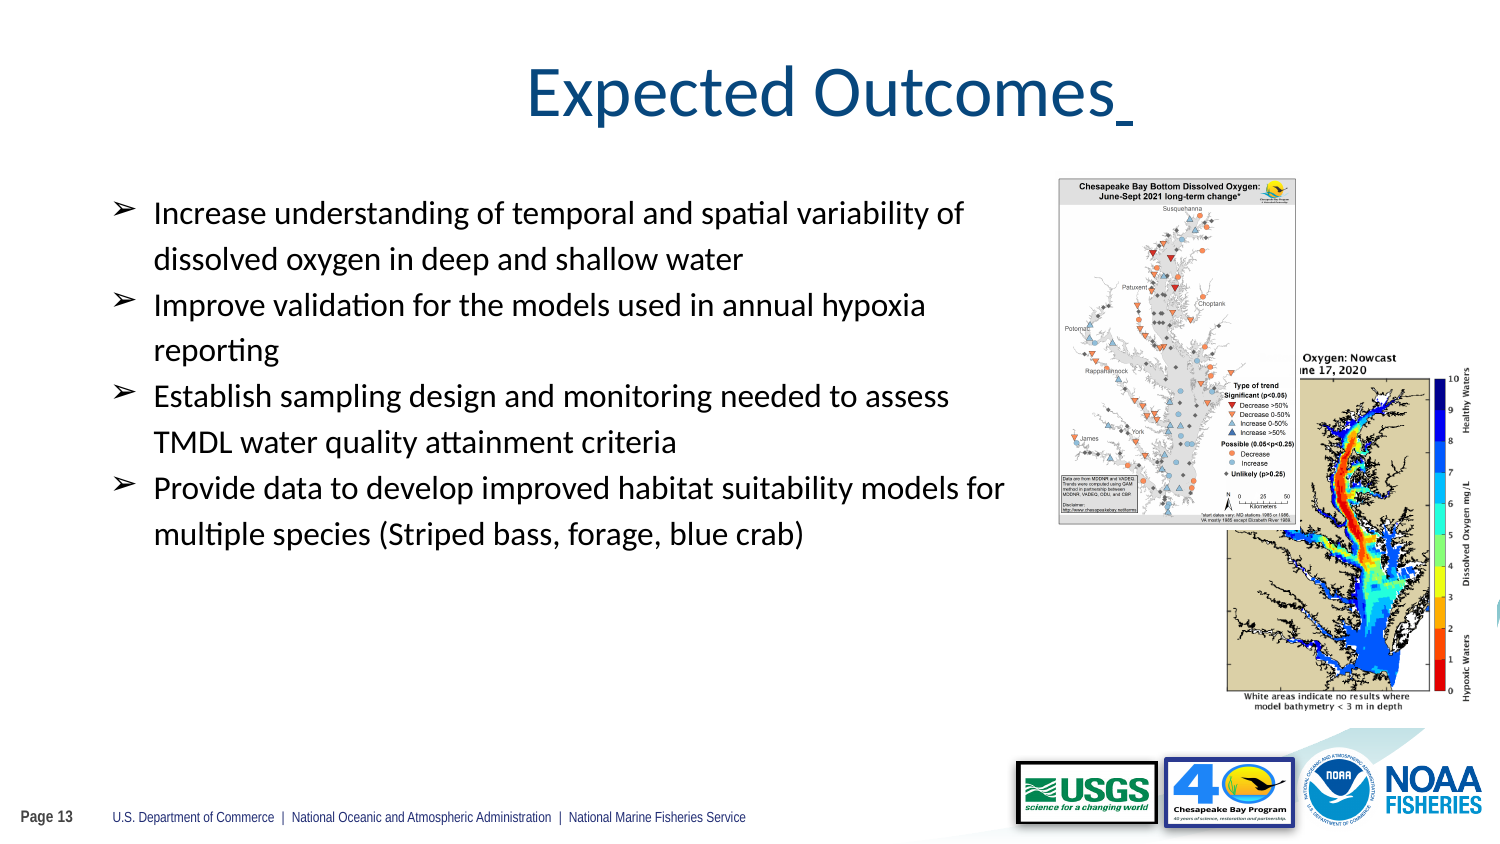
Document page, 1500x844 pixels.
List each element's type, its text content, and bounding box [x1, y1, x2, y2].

picture [1297, 747, 1482, 832]
title Expected Outcomes [240, 0, 1419, 132]
picture [1016, 761, 1158, 824]
picture [1054, 170, 1497, 729]
picture [1168, 761, 1291, 824]
subtitle Increase understanding of temporal and spatial variability of dissolved oxygen in deep and shallow water Improve validation for the models used in annual hypoxia reporting Establish sampling design and monitoring needed to assess TMDL water quality attainment criteria Provide data to develop improved habitat suitability models for multiple species (Striped bass, forage, blue crab) [97, 184, 1036, 663]
picture [1463, 800, 1477, 810]
